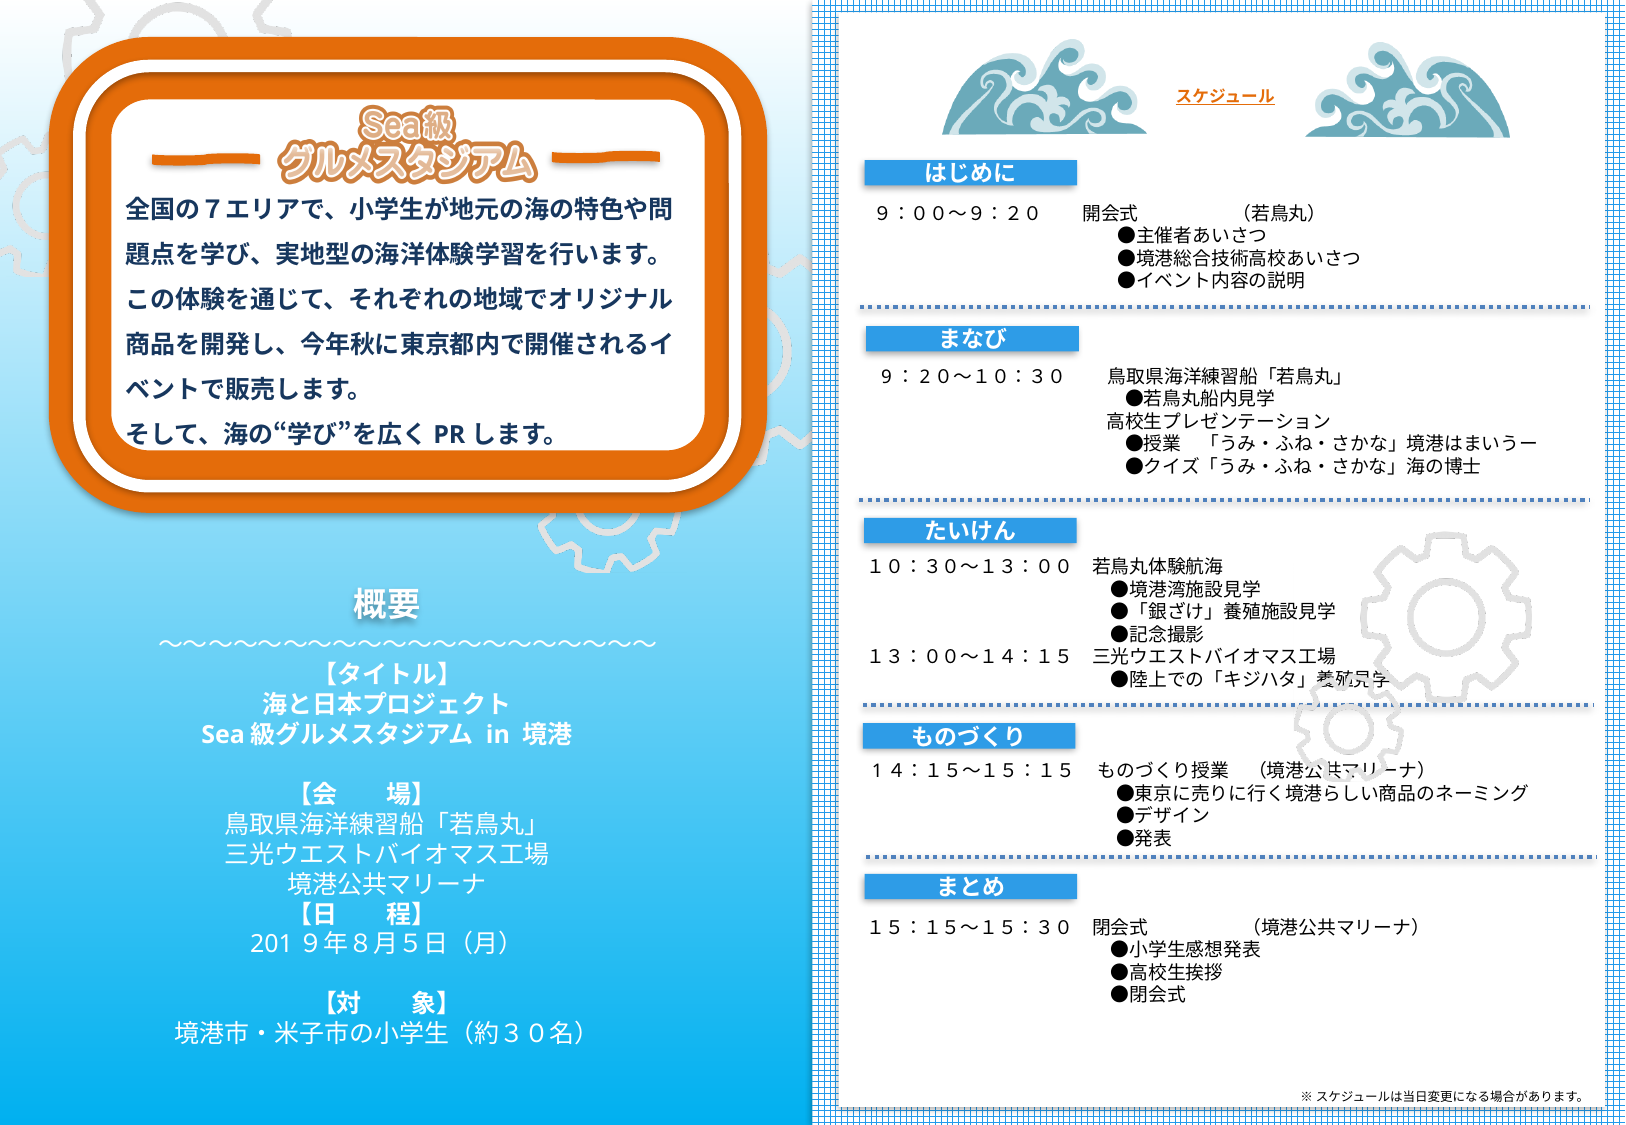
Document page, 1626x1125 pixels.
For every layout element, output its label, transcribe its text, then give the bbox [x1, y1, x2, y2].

text_box [78, 285, 528, 487]
text_box まとめ [864, 873, 1078, 900]
text_box ※スケジュールは当日変更になる場合があります。 [1285, 1081, 1604, 1111]
text_box [812, 0, 1625, 1125]
text_box ９：００～９：２０ 開会式 （若鳥丸） ●主催者あいさつ ●境港総合技術高校あいさつ ●イベント内容の説明 [858, 194, 1548, 299]
text_box 概要 [208, 581, 566, 625]
text_box Ｖ [838, 581, 1606, 1108]
picture [533, 217, 967, 573]
text_box [584, 150, 660, 164]
picture [942, 39, 1147, 135]
text_box スケジュール [1151, 78, 1300, 113]
text_box Ｖ [838, 12, 1606, 547]
text_box ～～～～～～～～～～～～～～～～～～～～ [130, 621, 686, 666]
text_box まなび [971, 325, 1080, 352]
text_box 【タイトル】 海と日本プロジェクト Sea級グルメスタジアム in 境港 【会 場】 鳥取県海洋練習船「若鳥丸」 三光ウエストバイオマス工場 境港公共マリーナ 【日 程】 201９年８月５日（月） 【対 象】 境港市・米子市の小学生（約３０名） [109, 651, 665, 1056]
text_box １０：３０～１３：００ 若鳥丸体験航海 ●境港湾施設見学 ●「銀ざけ」養殖施設見学 ●記念撮影 １３：００～１４：１５ 三光ウエストバイオマス工場 ●陸上での「キジハタ」養殖見学 [851, 547, 1288, 698]
picture [1305, 42, 1510, 138]
text_box ものづくり [862, 722, 1076, 749]
picture [0, 0, 580, 277]
picture [1293, 517, 1616, 782]
text_box 1４：１５～１５：１５ ものづくり授業 （境港公共マリーナ） ●東京に売りに行く境港らしい商品のネーミング ●デザイン ●発表 [857, 751, 1589, 879]
text_box はじめに [864, 159, 1078, 186]
text_box たいけん [971, 517, 1077, 544]
text_box １５：１５～１５：３０ 閉会式 （境港公共マリーナ） ●小学生感想発表 ●高校生挨拶 ●閉会式 [851, 908, 1583, 1036]
text_box 9：2０～１０：３０ 鳥取県海洋練習船「若鳥丸」 ●若鳥丸船内見学 高校生プレゼンテーション ●授業 「うみ・ふね・さかな」境港はまいうー ●クイズ「うみ・ふね・さかな」海の博士 [971, 356, 1555, 485]
text_box 全国の７エリアで、小学生が地元の海の特色や問題点を学び、実地型の海洋体験学習を行います。この体験を通じて、それぞれの地域でオリジナル商品を開発し、今年秋に東京都内で開催されるイベントで販売します。 そして、海の“学び”を広くPRします。 [110, 171, 706, 456]
text_box [410, 65, 736, 216]
